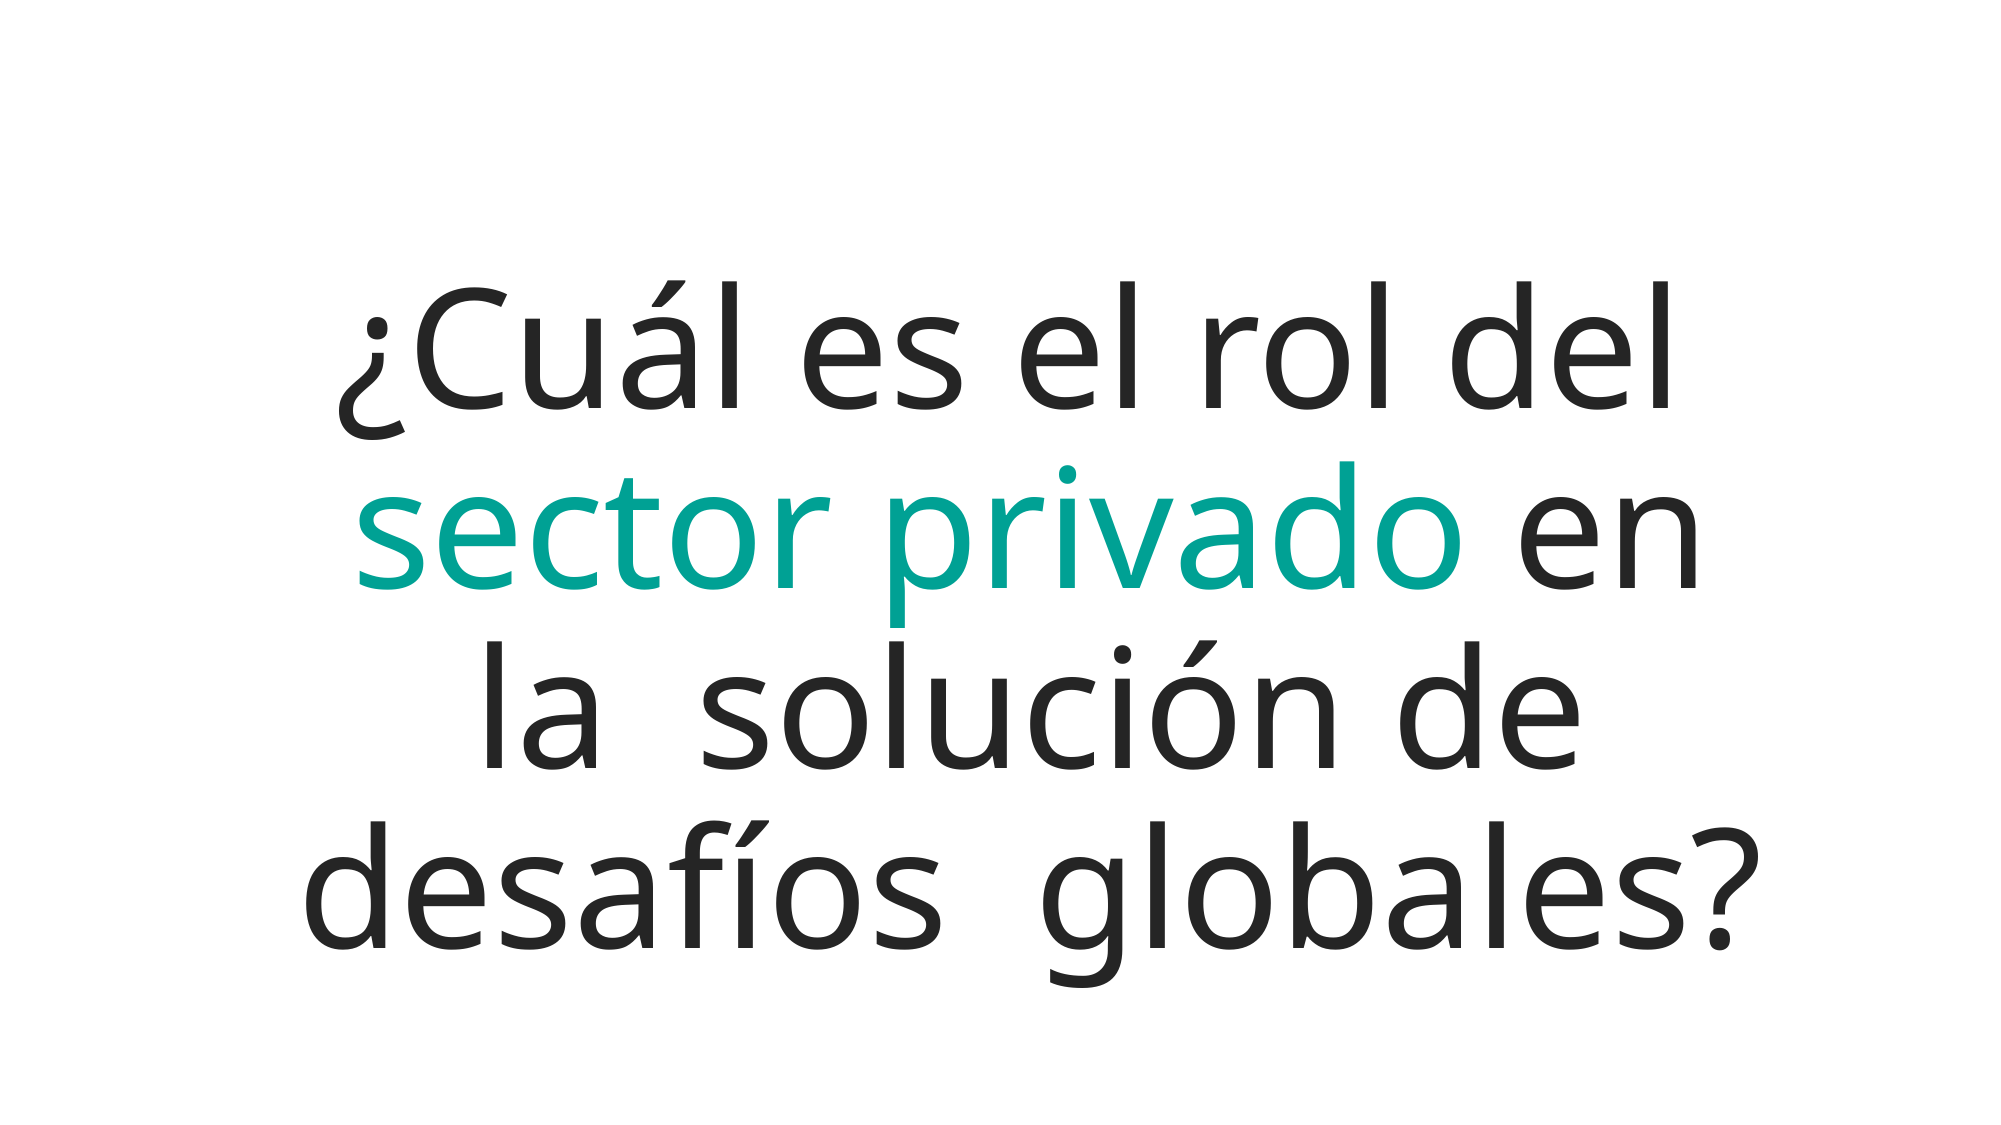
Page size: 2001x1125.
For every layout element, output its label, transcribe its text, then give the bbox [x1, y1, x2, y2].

text_box ¿Cuál es el rol del sector privado en la solución de desafíos globales? [282, 242, 1778, 985]
